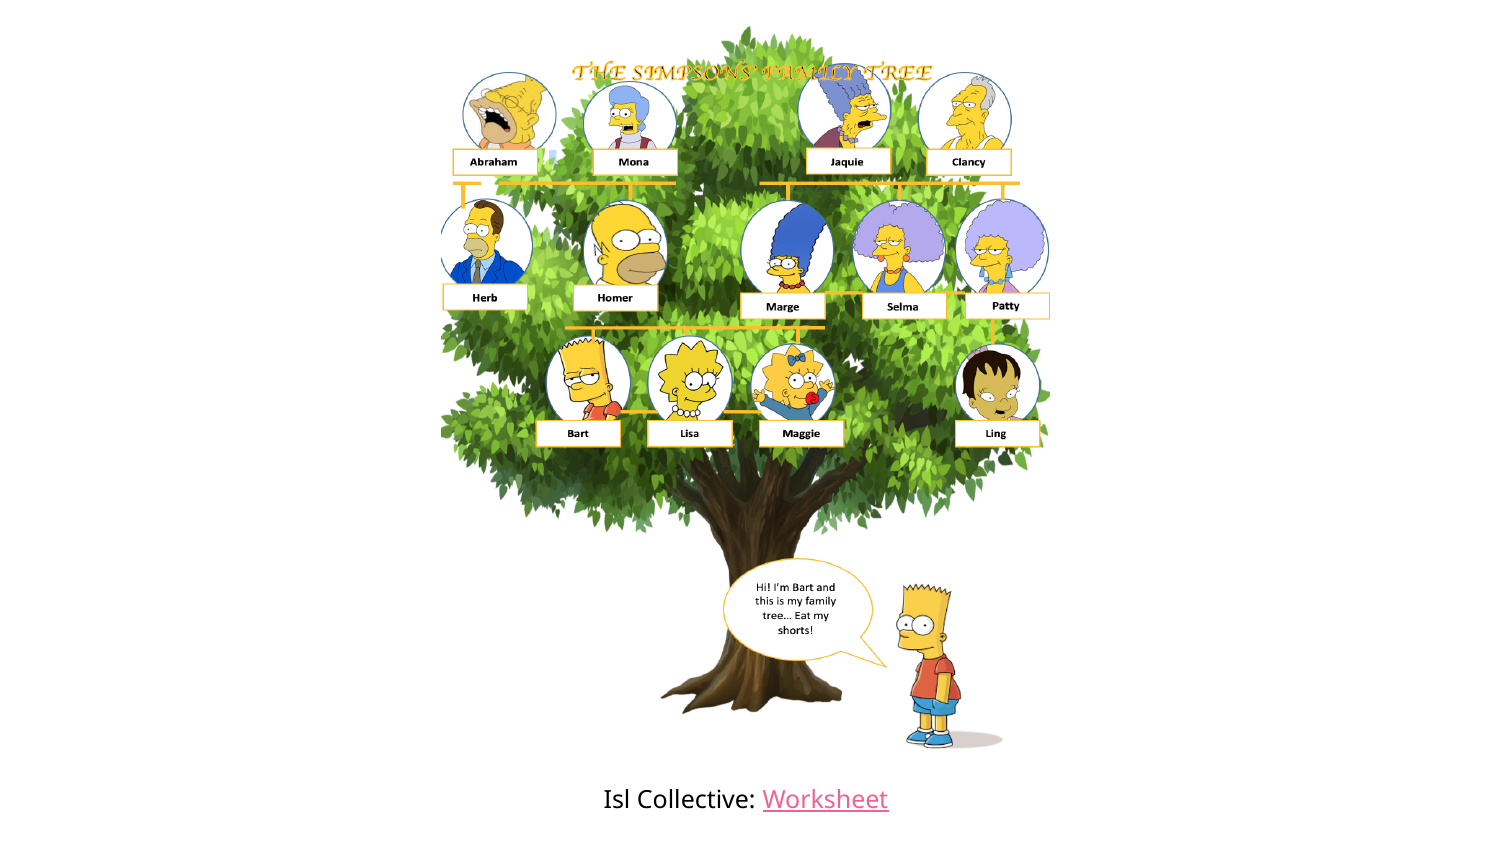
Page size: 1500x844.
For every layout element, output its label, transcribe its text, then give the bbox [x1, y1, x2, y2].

text_box Isl Collective: Worksheet [451, 768, 1041, 819]
picture [441, 24, 1051, 749]
